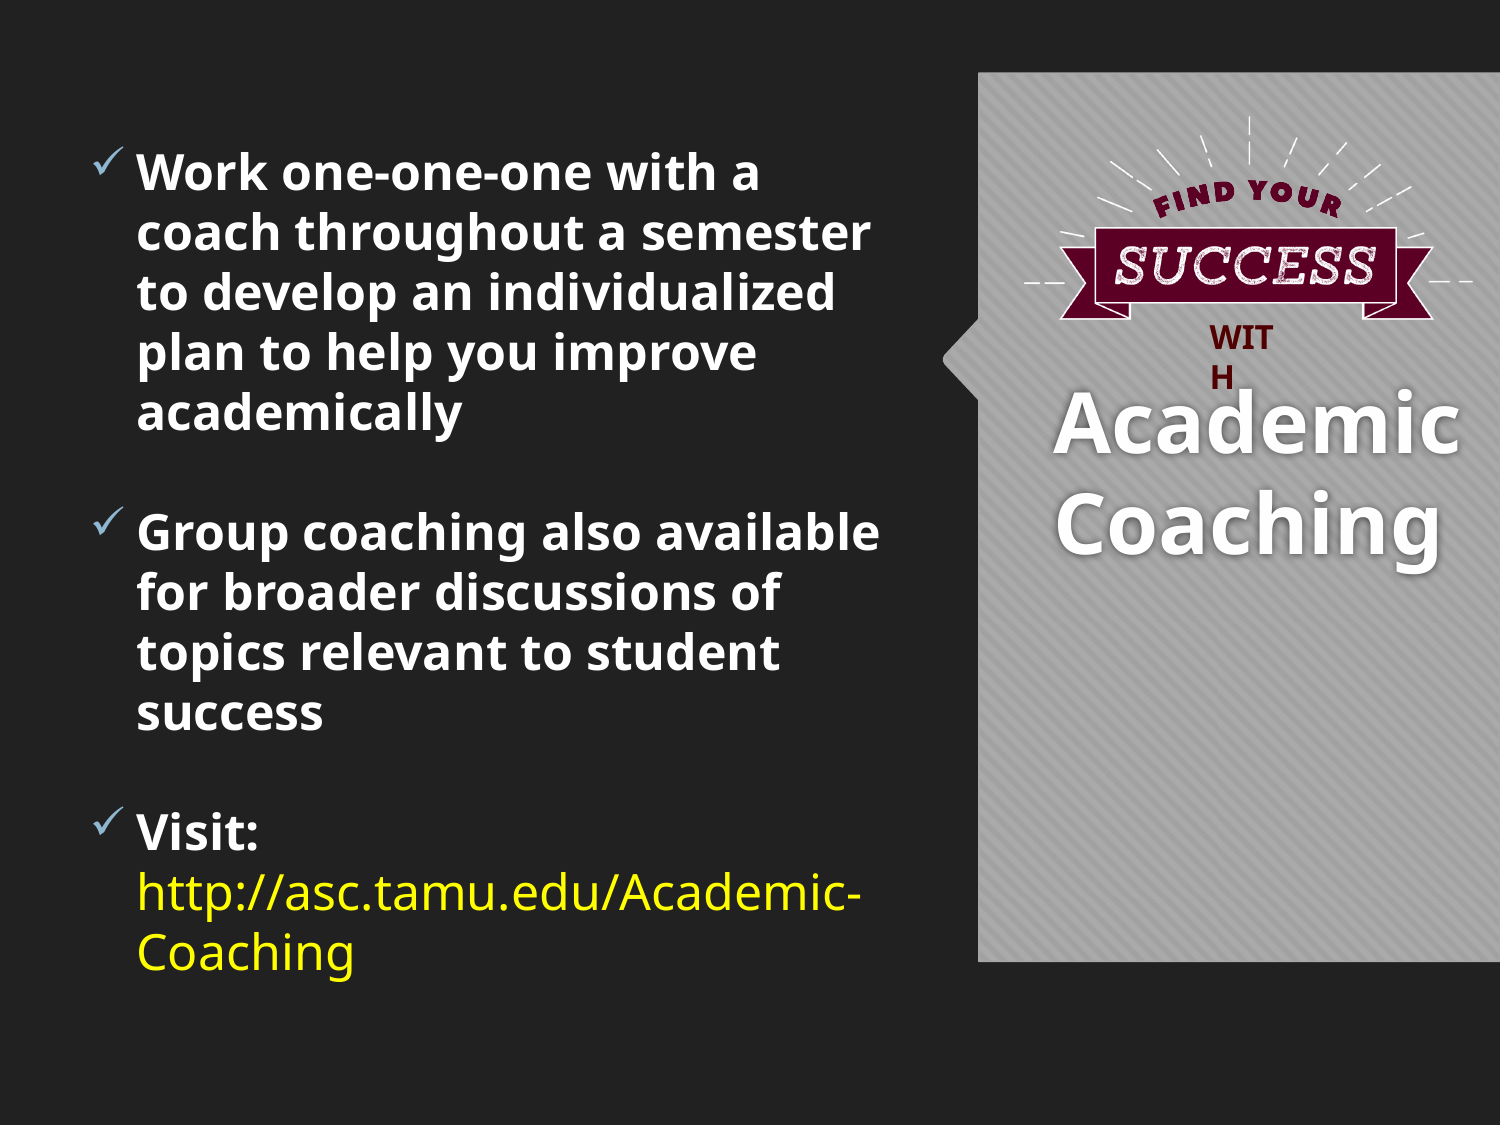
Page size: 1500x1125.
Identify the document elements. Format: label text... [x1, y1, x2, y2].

text_box Work one-one-one with a coach throughout a semester to develop an individualized plan to help you improve academically Group coaching also available for broader discussions of topics relevant to student success Visit: http://asc.tamu.edu/Academic-Coaching [74, 133, 909, 988]
title Academic Coaching [1024, 359, 1477, 580]
picture [1023, 116, 1473, 320]
text_box WITH [1194, 320, 1310, 404]
